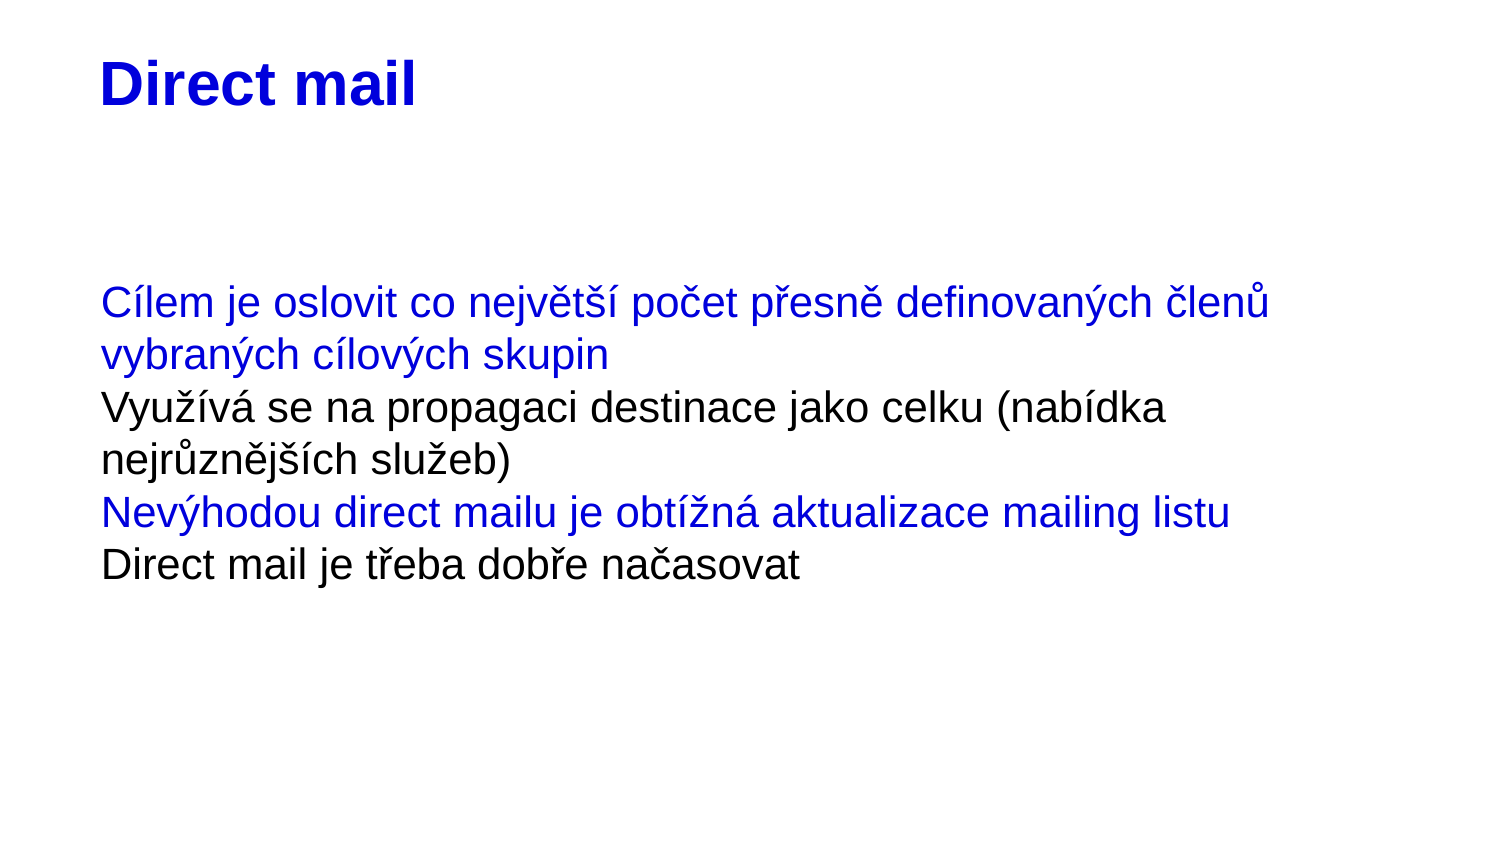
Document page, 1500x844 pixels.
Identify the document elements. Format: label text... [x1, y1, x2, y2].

list Cílem je oslovit co největší počet přesně definovaných členů vybraných cílových skupin Využívá se na propagaci destinace jako celku (nabídka nejrůznějších služeb) Nevýhodou direct mailu je obtížná aktualizace mailing listu Direct mail je třeba dobře načasovat [100, 273, 1400, 721]
title Direct mail [99, 55, 1401, 175]
